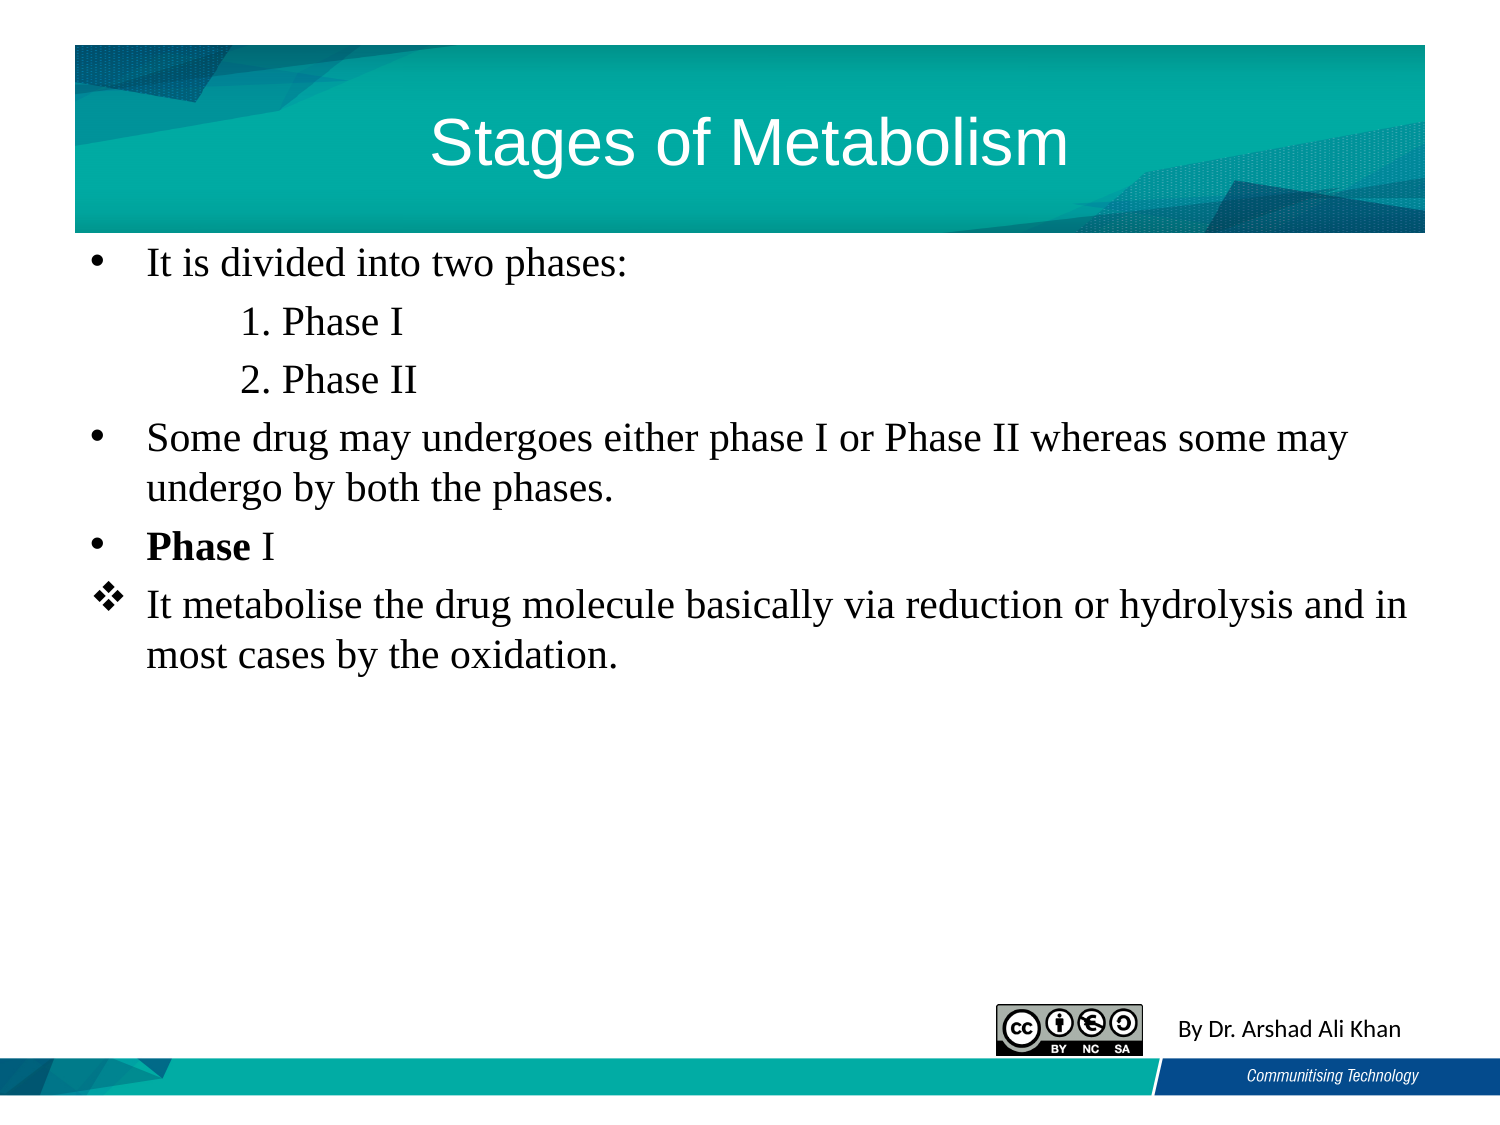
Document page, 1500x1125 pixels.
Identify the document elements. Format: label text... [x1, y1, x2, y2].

title Stages of Metabolism [75, 45, 1425, 227]
list It is divided into two phases: 1. Phase I 2. Phase II Some drug may undergoes either phase I or Phase II whereas some may undergo by both the phases. Phase I It metabolise the drug molecule basically via reduction or hydrolysis and in most cases by the oxidation. [75, 227, 1448, 953]
picture [0, 0, 1500, 1125]
